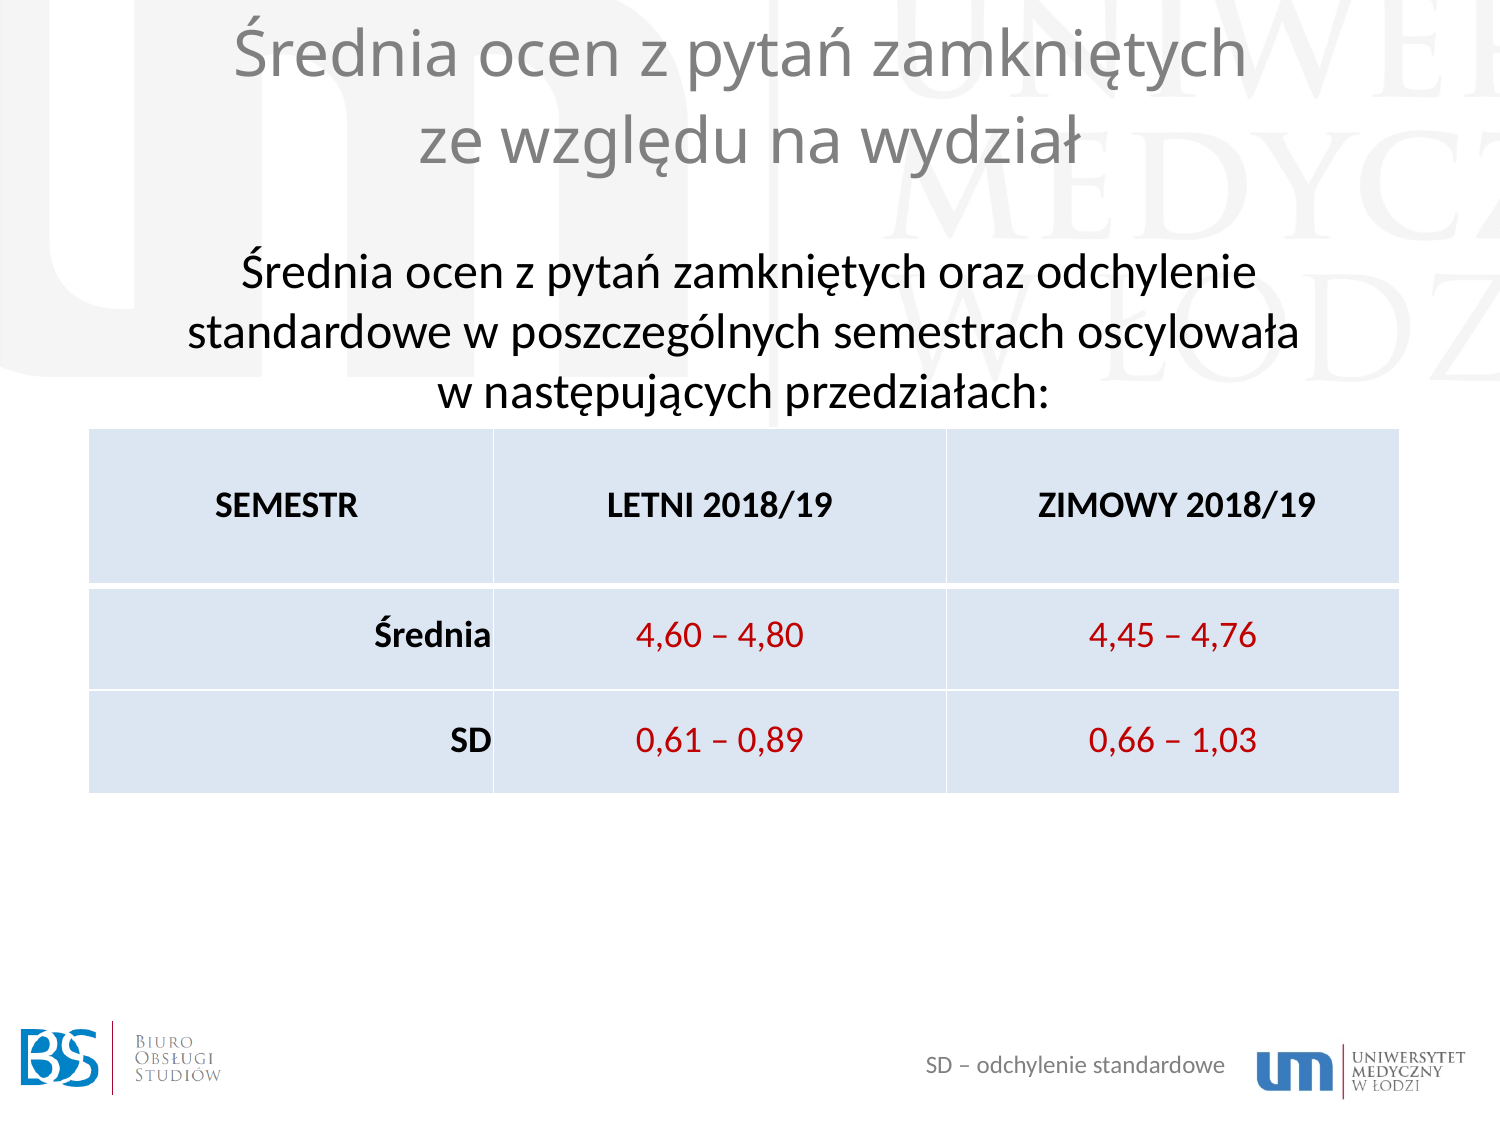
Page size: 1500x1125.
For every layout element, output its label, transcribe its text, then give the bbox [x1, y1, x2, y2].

text_box Średnia ocen z pytań zamkniętych oraz odchylenie standardowe w poszczególnych semestrach oscylowała w następujących przedziałach: [144, 231, 1356, 426]
table_header SEMESTR [89, 429, 493, 583]
table_header LETNI 2018/19 [494, 429, 946, 583]
table_cell Średnia [89, 589, 493, 689]
table_cell 0,61 – 0,89 [494, 691, 946, 793]
table_cell SD [89, 691, 493, 793]
picture [0, 192, 1500, 1125]
text_box SD – odchylenie standardowe [608, 1047, 1241, 1095]
table_cell 4,60 – 4,80 [494, 589, 946, 689]
table_cell 0,66 – 1,03 [947, 691, 1399, 793]
table_header ZIMOWY 2018/19 [947, 429, 1399, 583]
table_cell 4,45 – 4,76 [947, 589, 1399, 689]
title Średnia ocen z pytań zamkniętych ze względu na wydział [0, 0, 1500, 192]
